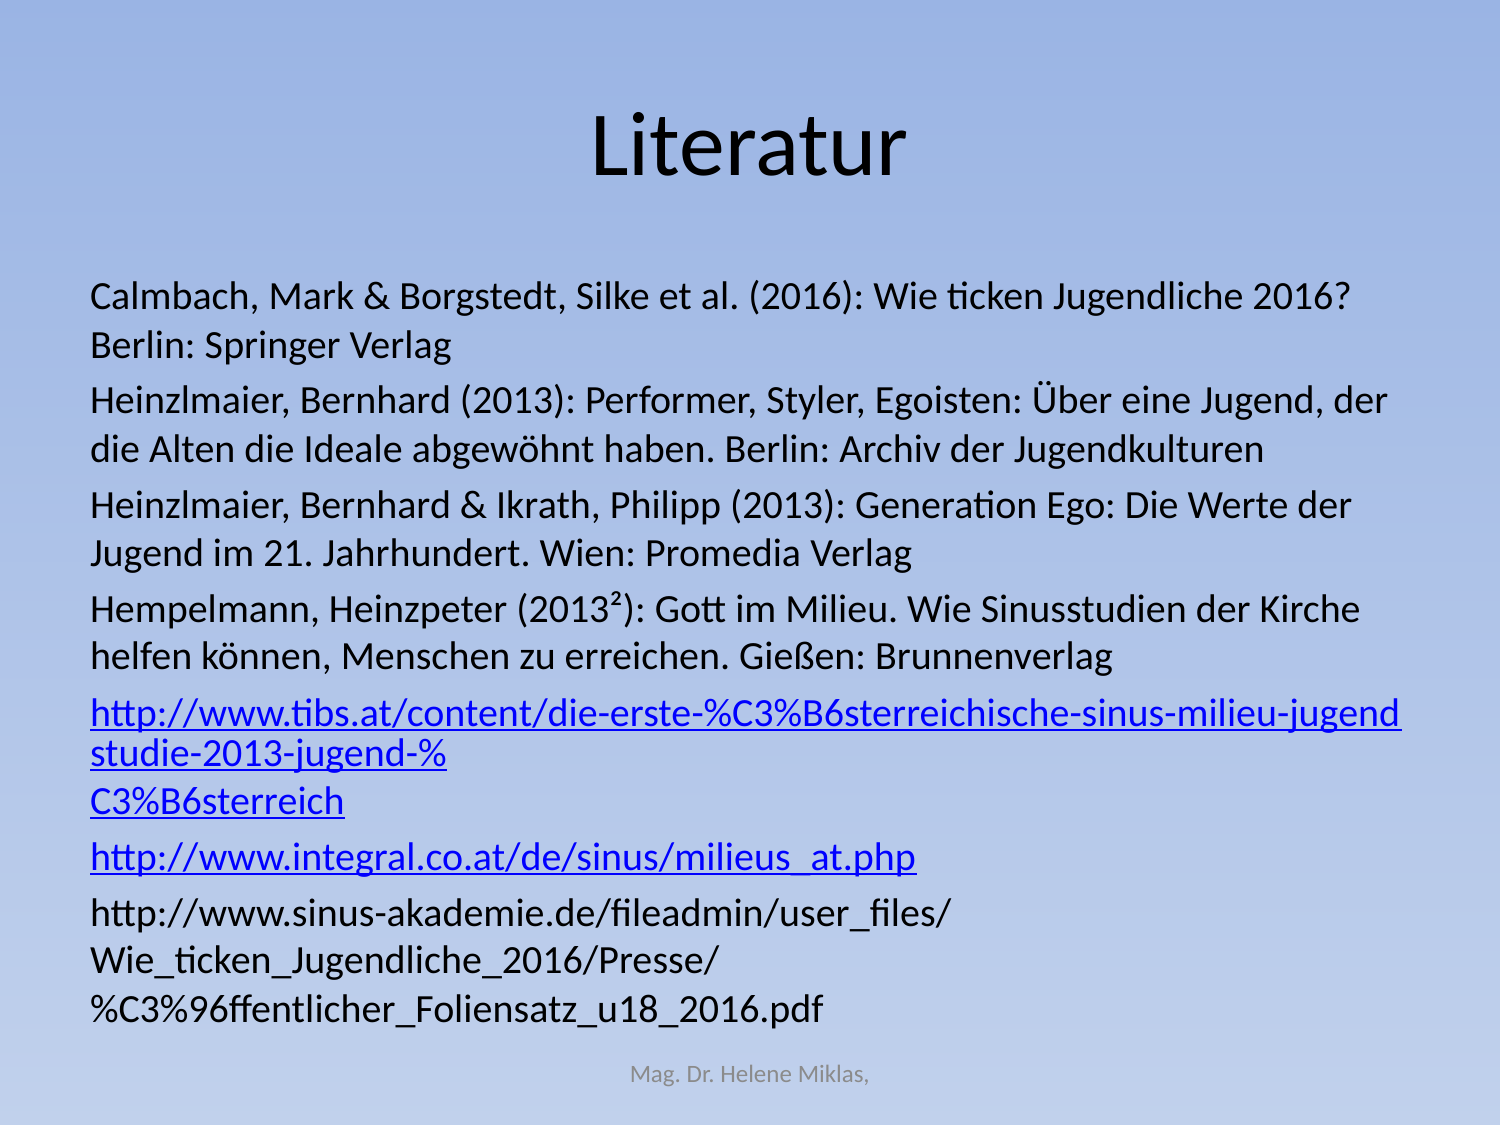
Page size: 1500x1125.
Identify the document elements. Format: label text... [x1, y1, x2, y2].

title Literatur [75, 45, 1425, 233]
list Calmbach, Mark & Borgstedt, Silke et al. (2016): Wie ticken Jugendliche 2016? Berlin: Springer Verlag Heinzlmaier, Bernhard (2013): Performer, Styler, Egoisten: Über eine Jugend, der die Alten die Ideale abgewöhnt haben. Berlin: Archiv der Jugendkulturen Heinzlmaier, Bernhard & Ikrath, Philipp (2013): Generation Ego: Die Werte der Jugend im 21. Jahrhundert. Wien: Promedia Verlag Hempelmann, Heinzpeter (2013²): Gott im Milieu. Wie Sinusstudien der Kirche helfen können, Menschen zu erreichen. Gießen: Brunnenverlag http://www.tibs.at/content/die-erste-%C3%B6sterreichische-sinus-milieu-jugendstudie-2013-jugend-%C3%B6sterreich http://www.integral.co.at/de/sinus/milieus_at.php http://www.sinus-akademie.de/fileadmin/user_files/Wie_ticken_Jugendliche_2016/Presse/%C3%96ffentlicher_Foliensatz_u18_2016.pdf [75, 262, 1425, 1005]
footer Mag. Dr. Helene Miklas, [512, 1042, 988, 1103]
